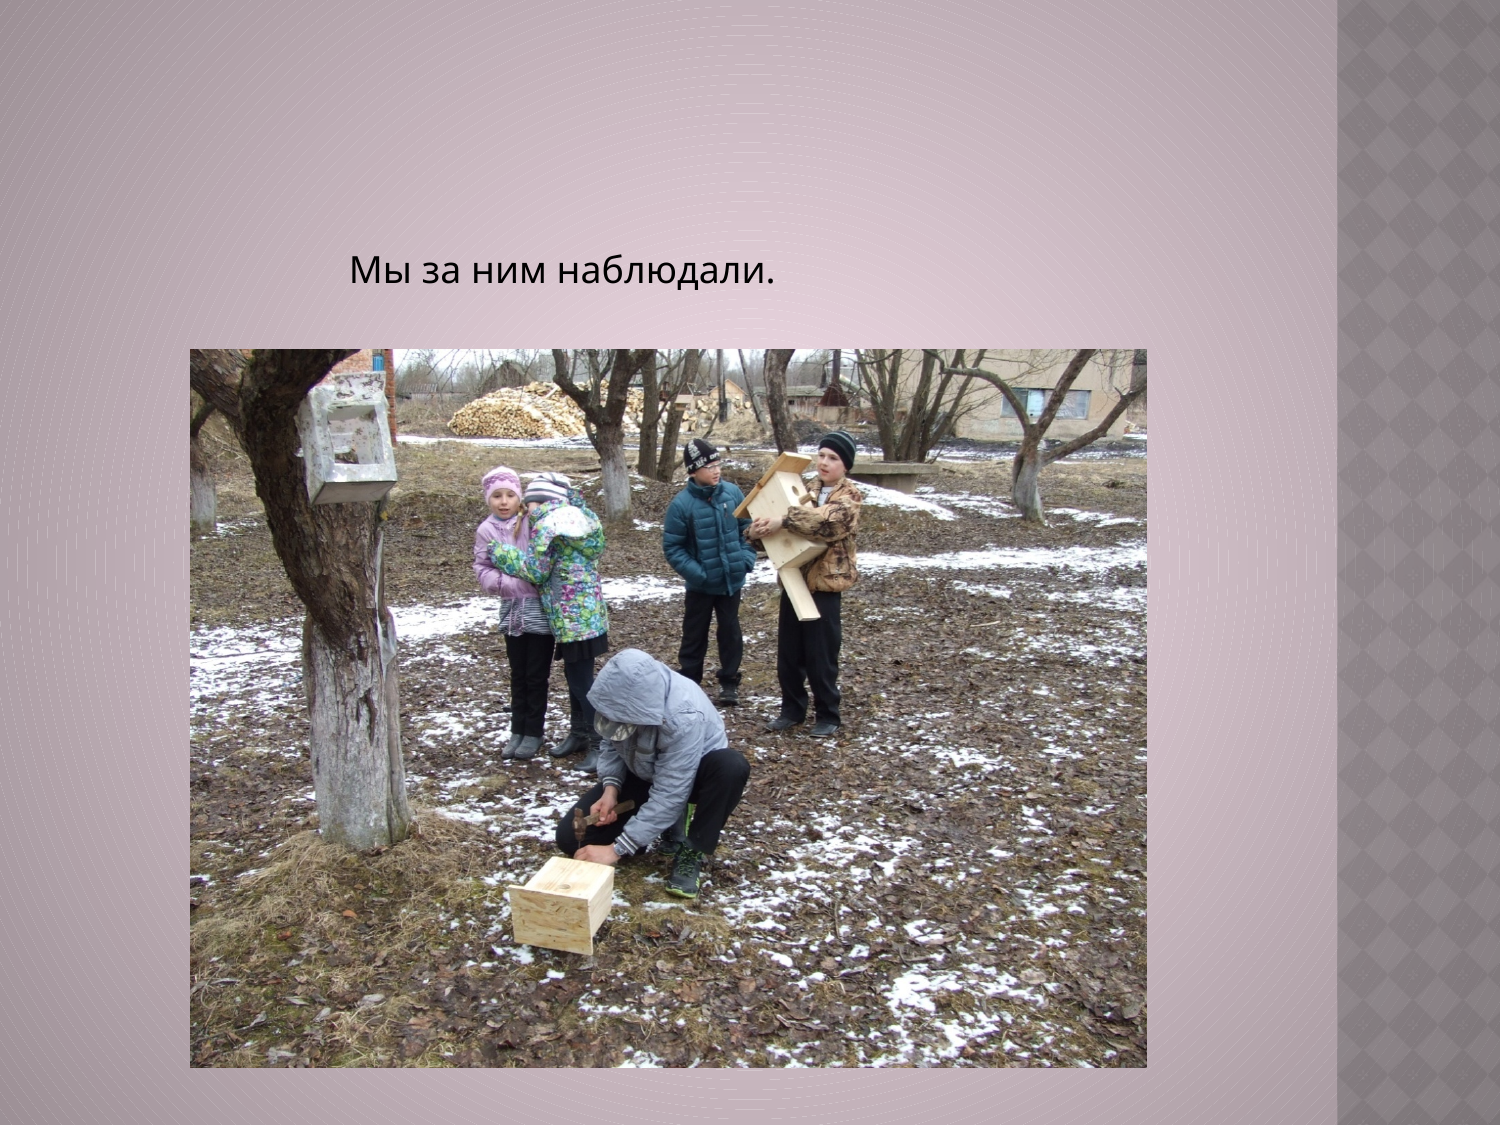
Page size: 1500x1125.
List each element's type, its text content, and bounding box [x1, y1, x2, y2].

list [190, 349, 1148, 1068]
list Мы за ним наблюдали. [75, 245, 1043, 345]
